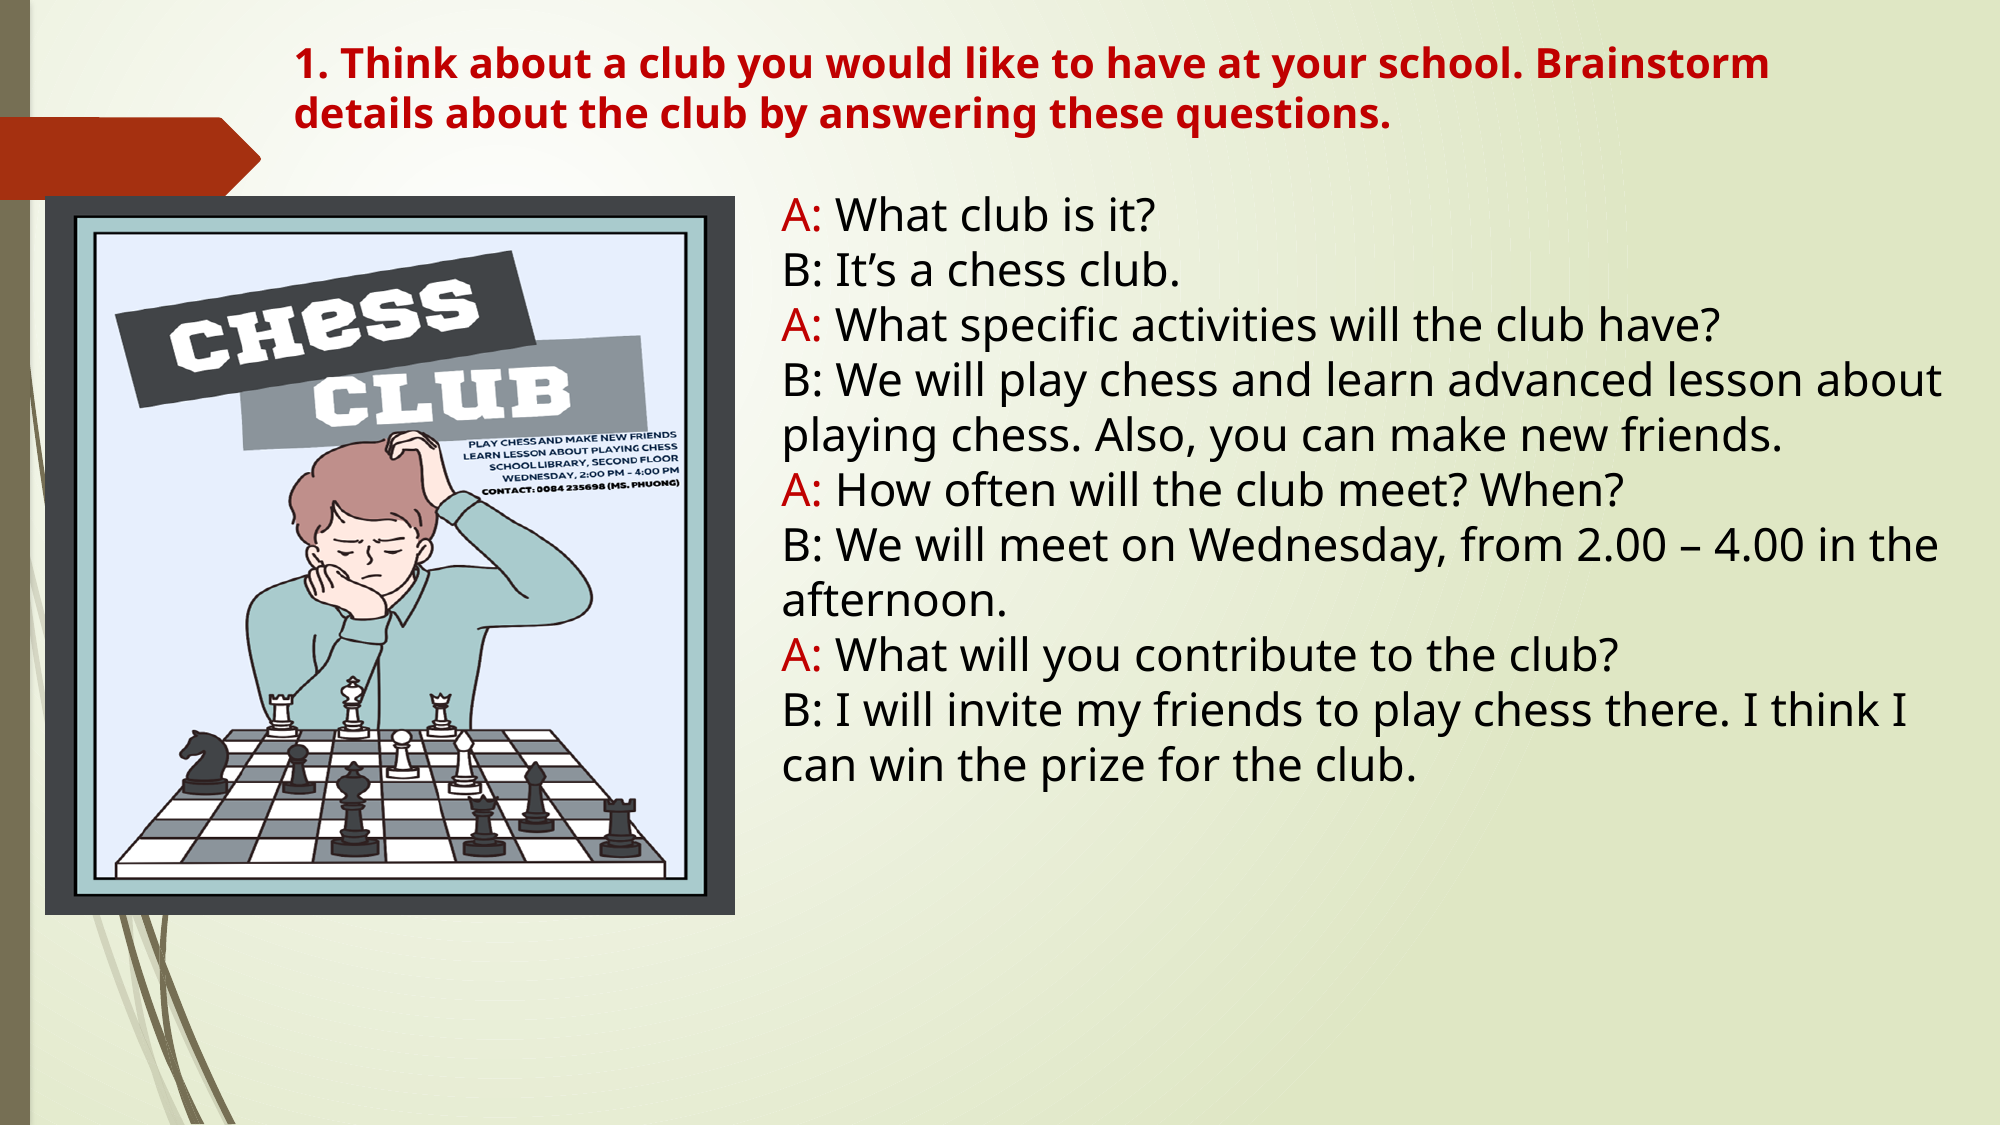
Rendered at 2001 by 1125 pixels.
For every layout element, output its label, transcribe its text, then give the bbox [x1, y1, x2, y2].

text_box 1. Think about a club you would like to have at your school. Brainstorm details about the club by answering these questions. [278, 29, 1855, 195]
picture [45, 195, 736, 915]
text_box A: What club is it? B: It’s a chess club. A: What specific activities will the club have? B: We will play chess and learn advanced lesson about playing chess. Also, you can make new friends. A: How often will the club meet? When? B: We will meet on Wednesday, from 2.00 – 4.00 in the afternoon. A: What will you contribute to the club? B: I will invite my friends to play chess there. I think I can win the prize for the club. [766, 178, 1969, 798]
